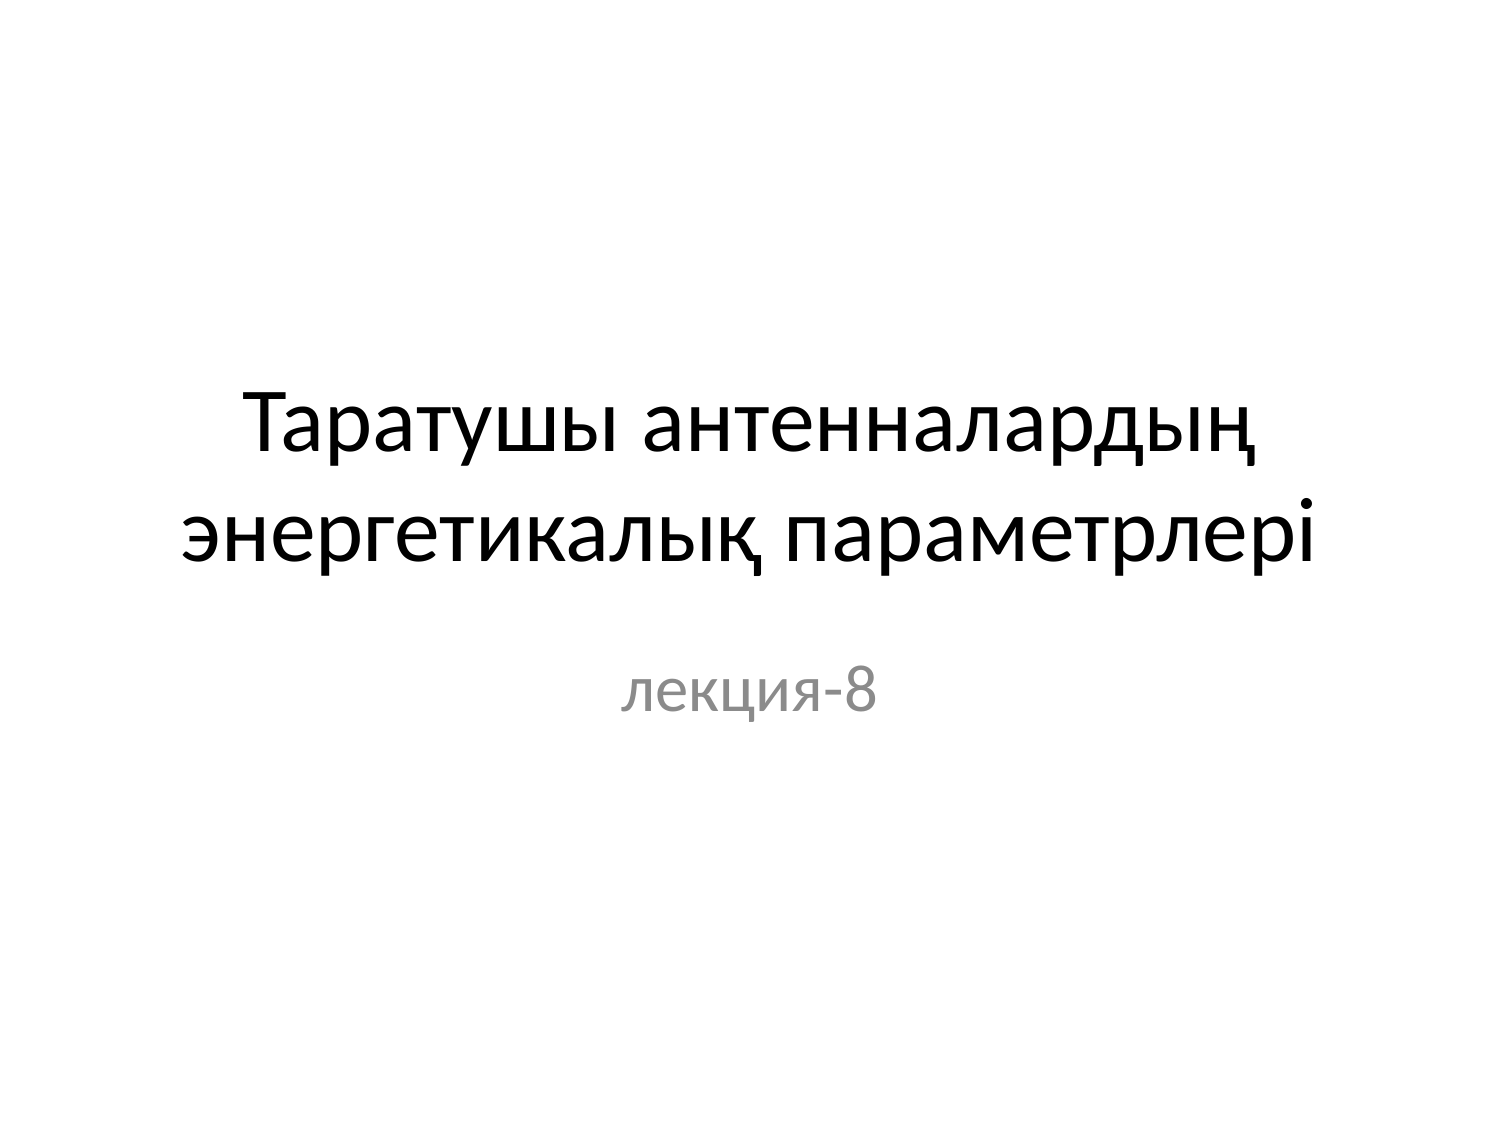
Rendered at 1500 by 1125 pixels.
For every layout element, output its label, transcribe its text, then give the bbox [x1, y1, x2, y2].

subtitle лекция-8 [225, 637, 1275, 925]
title Таратушы антенналардың энергетикалық параметрлері [112, 349, 1388, 591]
